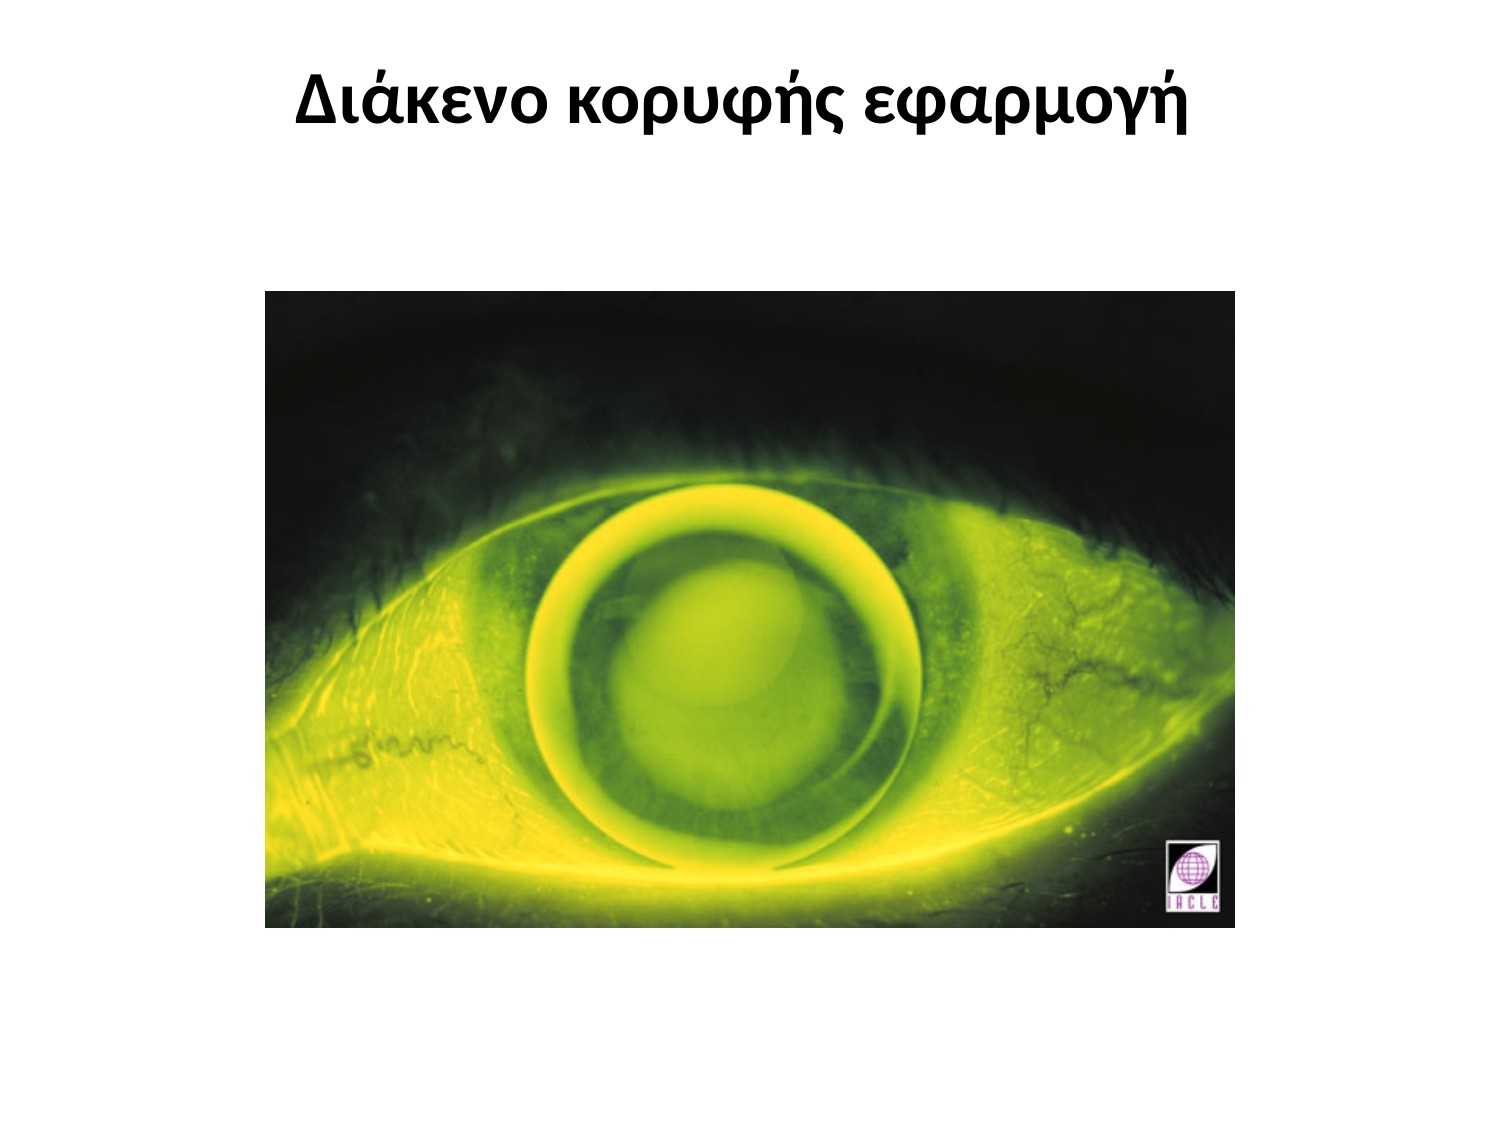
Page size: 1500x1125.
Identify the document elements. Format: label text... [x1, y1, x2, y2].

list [265, 291, 1235, 928]
title Διάκενο κορυφής εφαρμογή [76, 19, 1427, 169]
